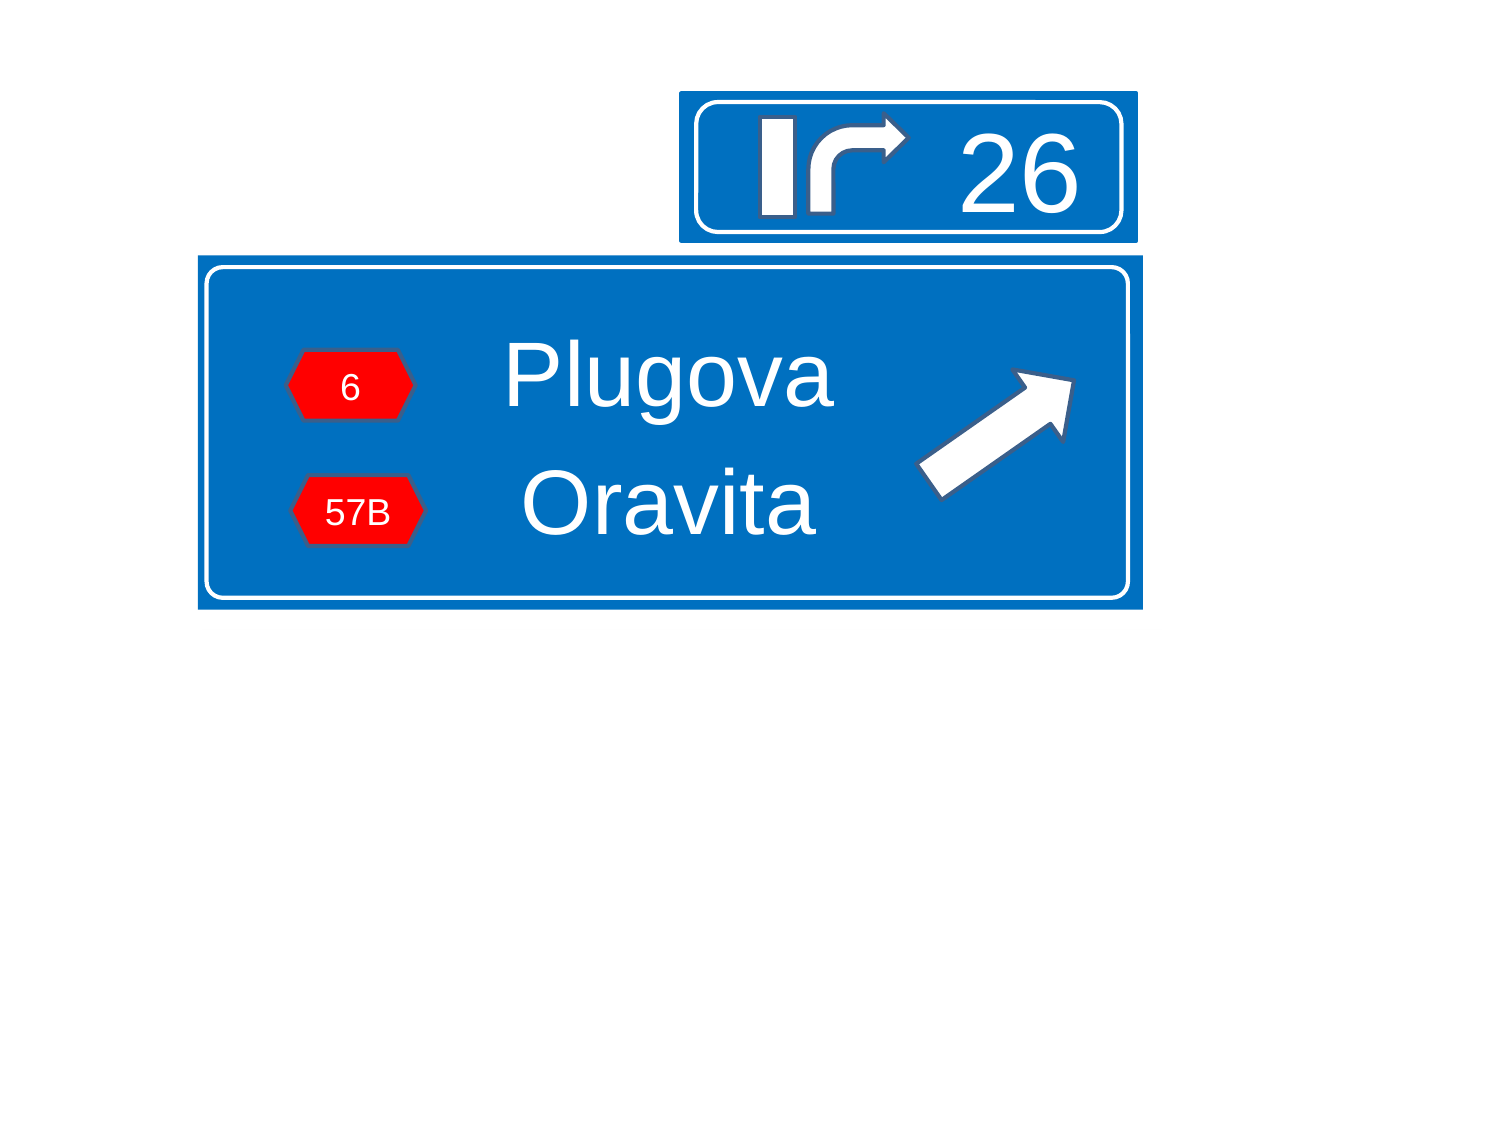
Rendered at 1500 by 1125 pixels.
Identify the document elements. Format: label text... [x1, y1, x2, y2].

text_box [204, 75, 1128, 228]
text_box [204, 265, 1131, 600]
text_box 57B [288, 473, 428, 549]
text_box [694, 99, 1124, 235]
subtitle Plugova Oravita [197, 255, 1143, 610]
text_box 26 [679, 91, 1138, 243]
